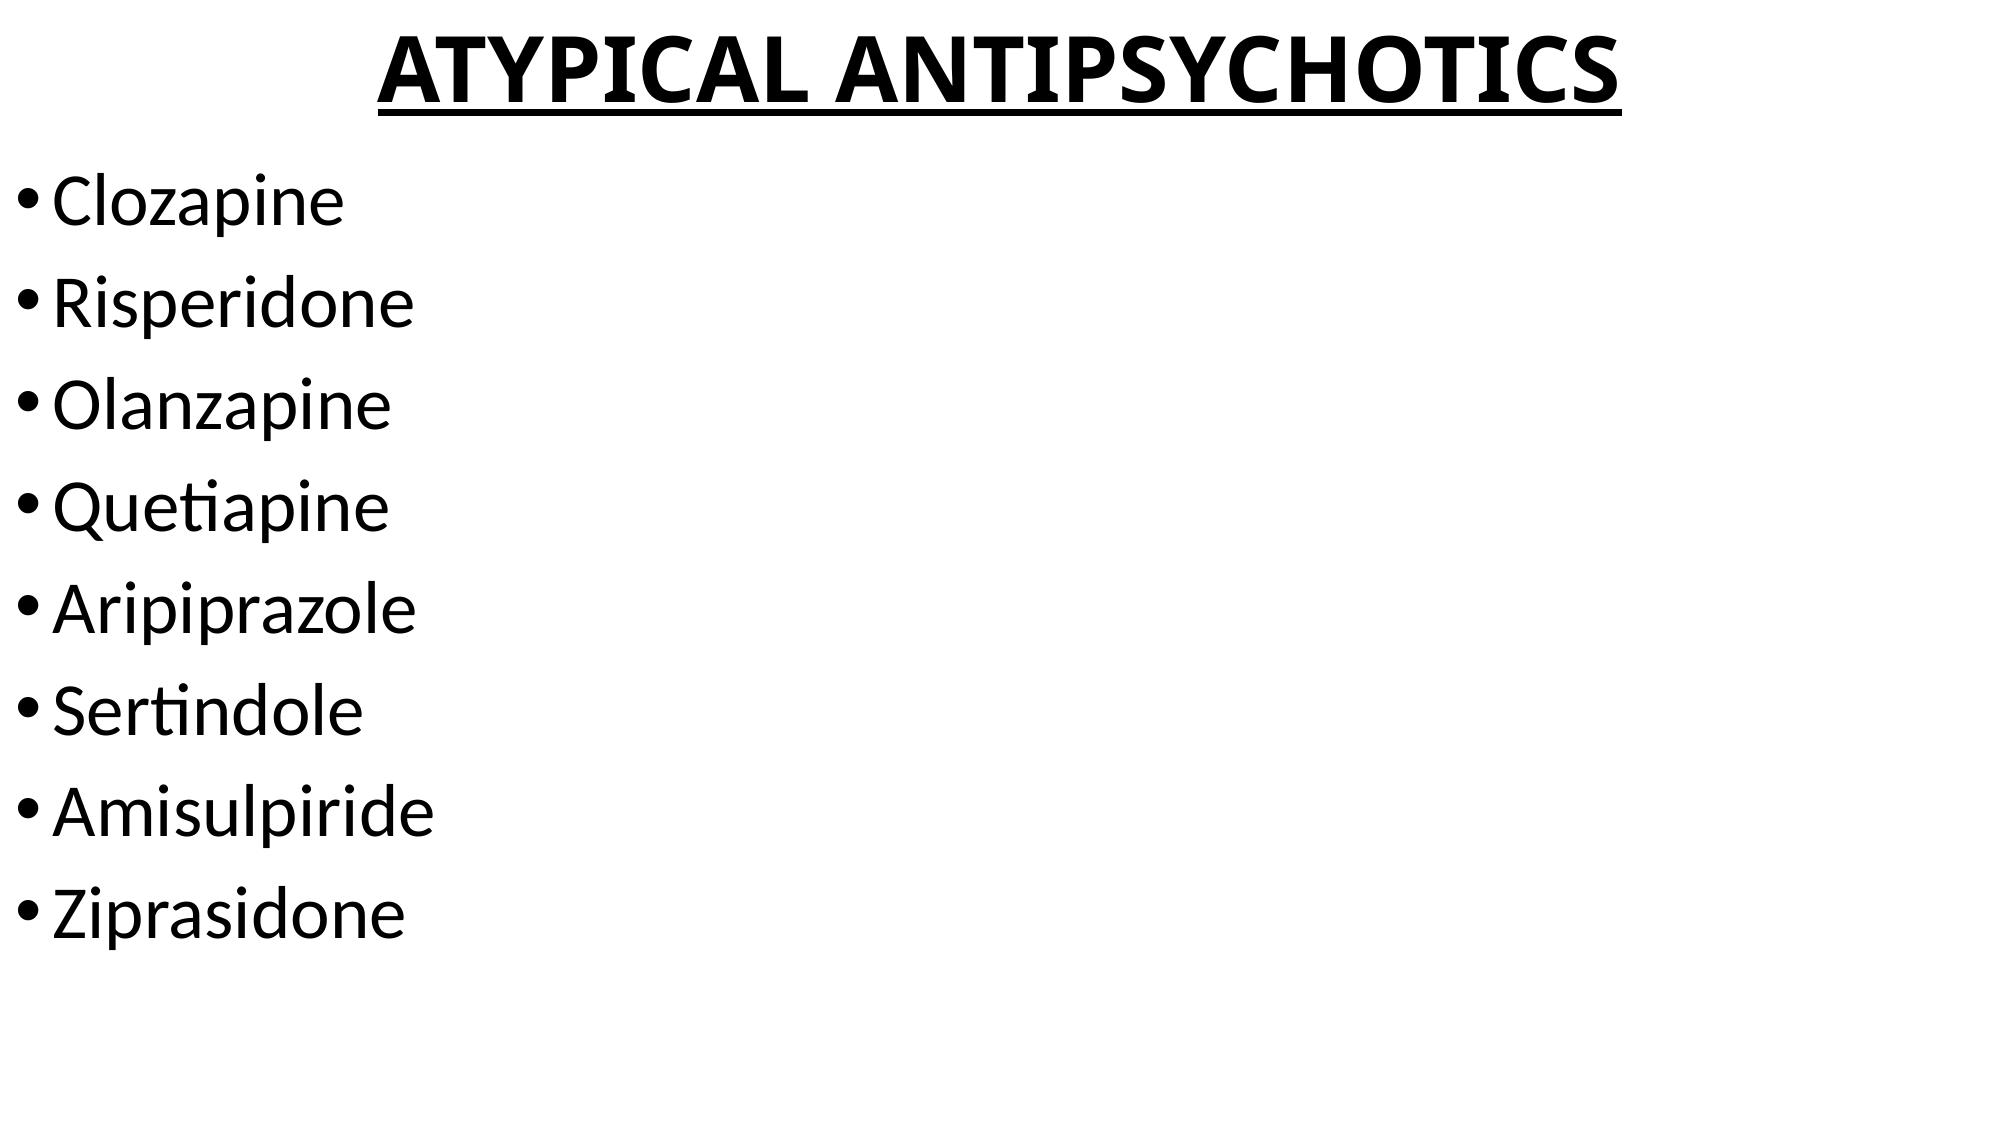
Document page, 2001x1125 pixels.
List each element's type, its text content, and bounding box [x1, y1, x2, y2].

list Clozapine Risperidone Olanzapine Quetiapine Aripiprazole Sertindole Amisulpiride Ziprasidone [0, 153, 2000, 1125]
title ATYPICAL ANTIPSYCHOTICS [0, 0, 2000, 146]
